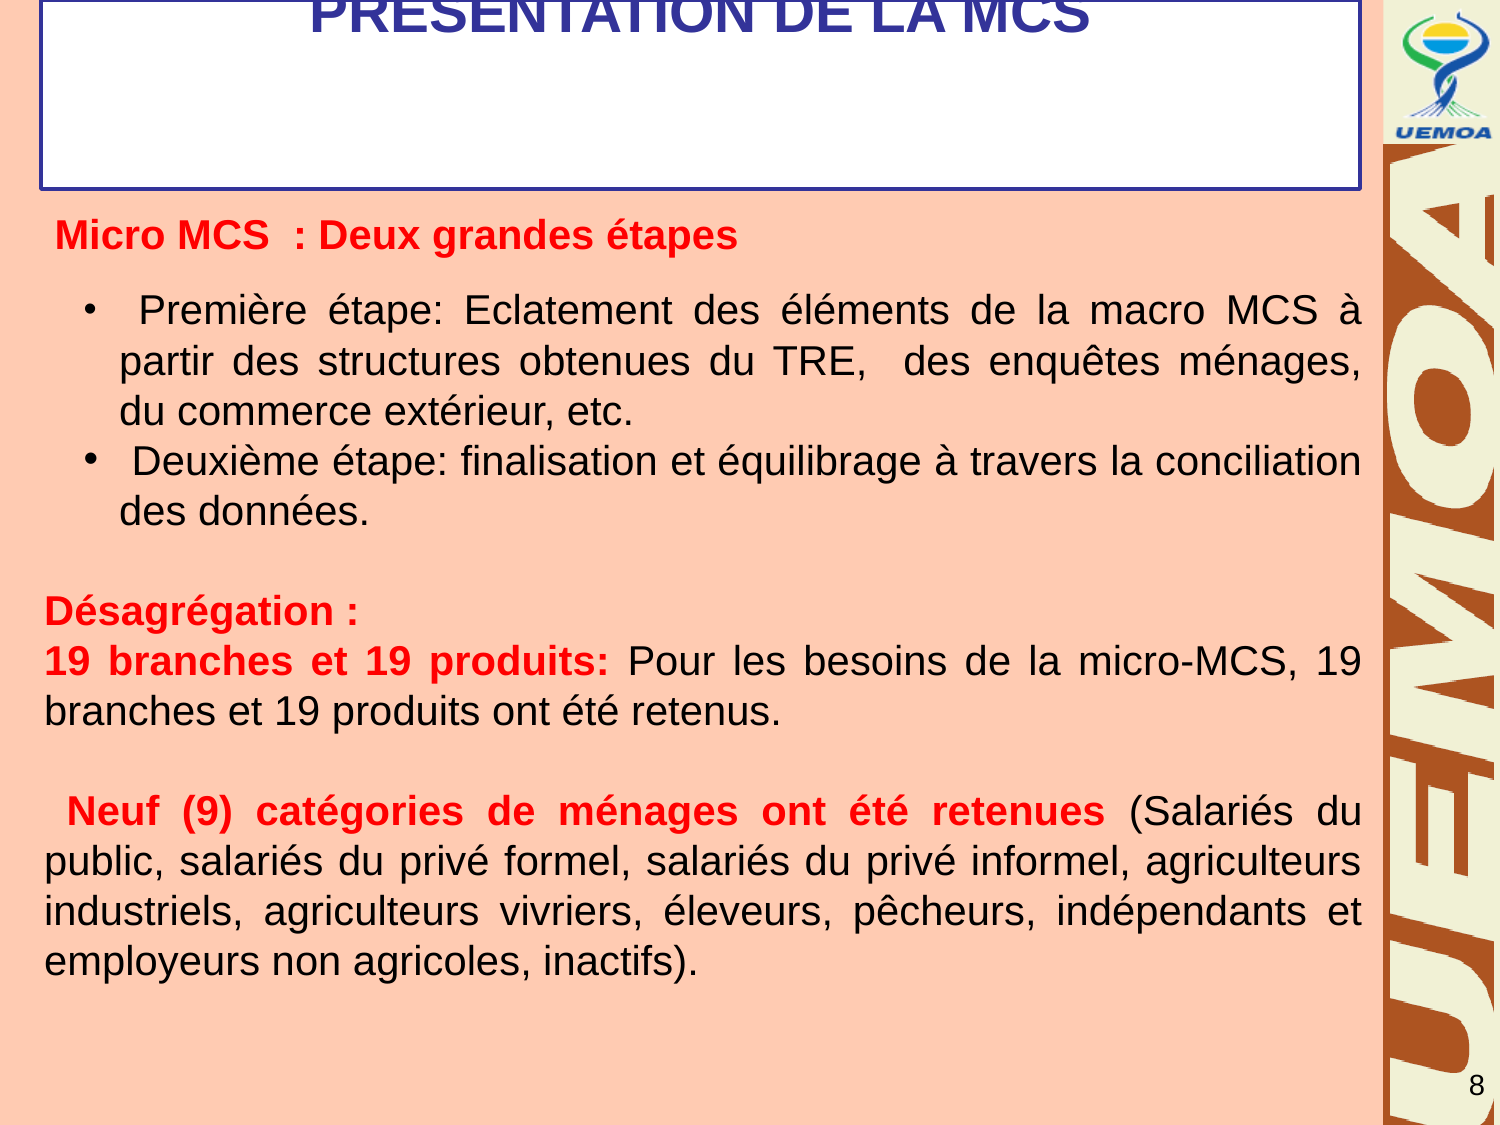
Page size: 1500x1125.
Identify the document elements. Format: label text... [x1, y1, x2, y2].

text_box PRESENTATION DE LA MCS [39, 0, 1362, 191]
slide_number 8 [1399, 1058, 1500, 1125]
text_box Micro MCS : Deux grandes étapes Première étape: Eclatement des éléments de la macro MCS à partir des structures obtenues du TRE, des enquêtes ménages, du commerce extérieur, etc. Deuxième étape: finalisation et équilibrage à travers la conciliation des données. Désagrégation : 19 branches et 19 produits: Pour les besoins de la micro-MCS, 19 branches et 19 produits ont été retenus. Neuf (9) catégories de ménages ont été retenues (Salariés du public, salariés du privé formel, salariés du privé informel, agriculteurs industriels, agriculteurs vivriers, éleveurs, pêcheurs, indépendants et employeurs non agricoles, inactifs). [29, 201, 1378, 1051]
